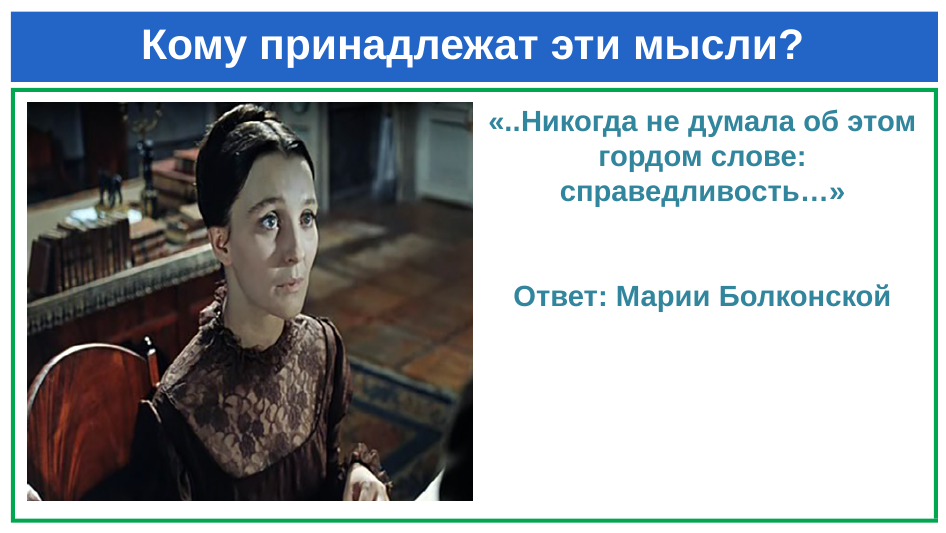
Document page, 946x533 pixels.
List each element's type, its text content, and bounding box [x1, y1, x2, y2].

title Кому принадлежат эти мысли? [49, 16, 897, 69]
list «..Никогда не думала об этом гордом слове: справедливость…» Ответ: Марии Болконской [487, 102, 919, 380]
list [27, 101, 474, 501]
